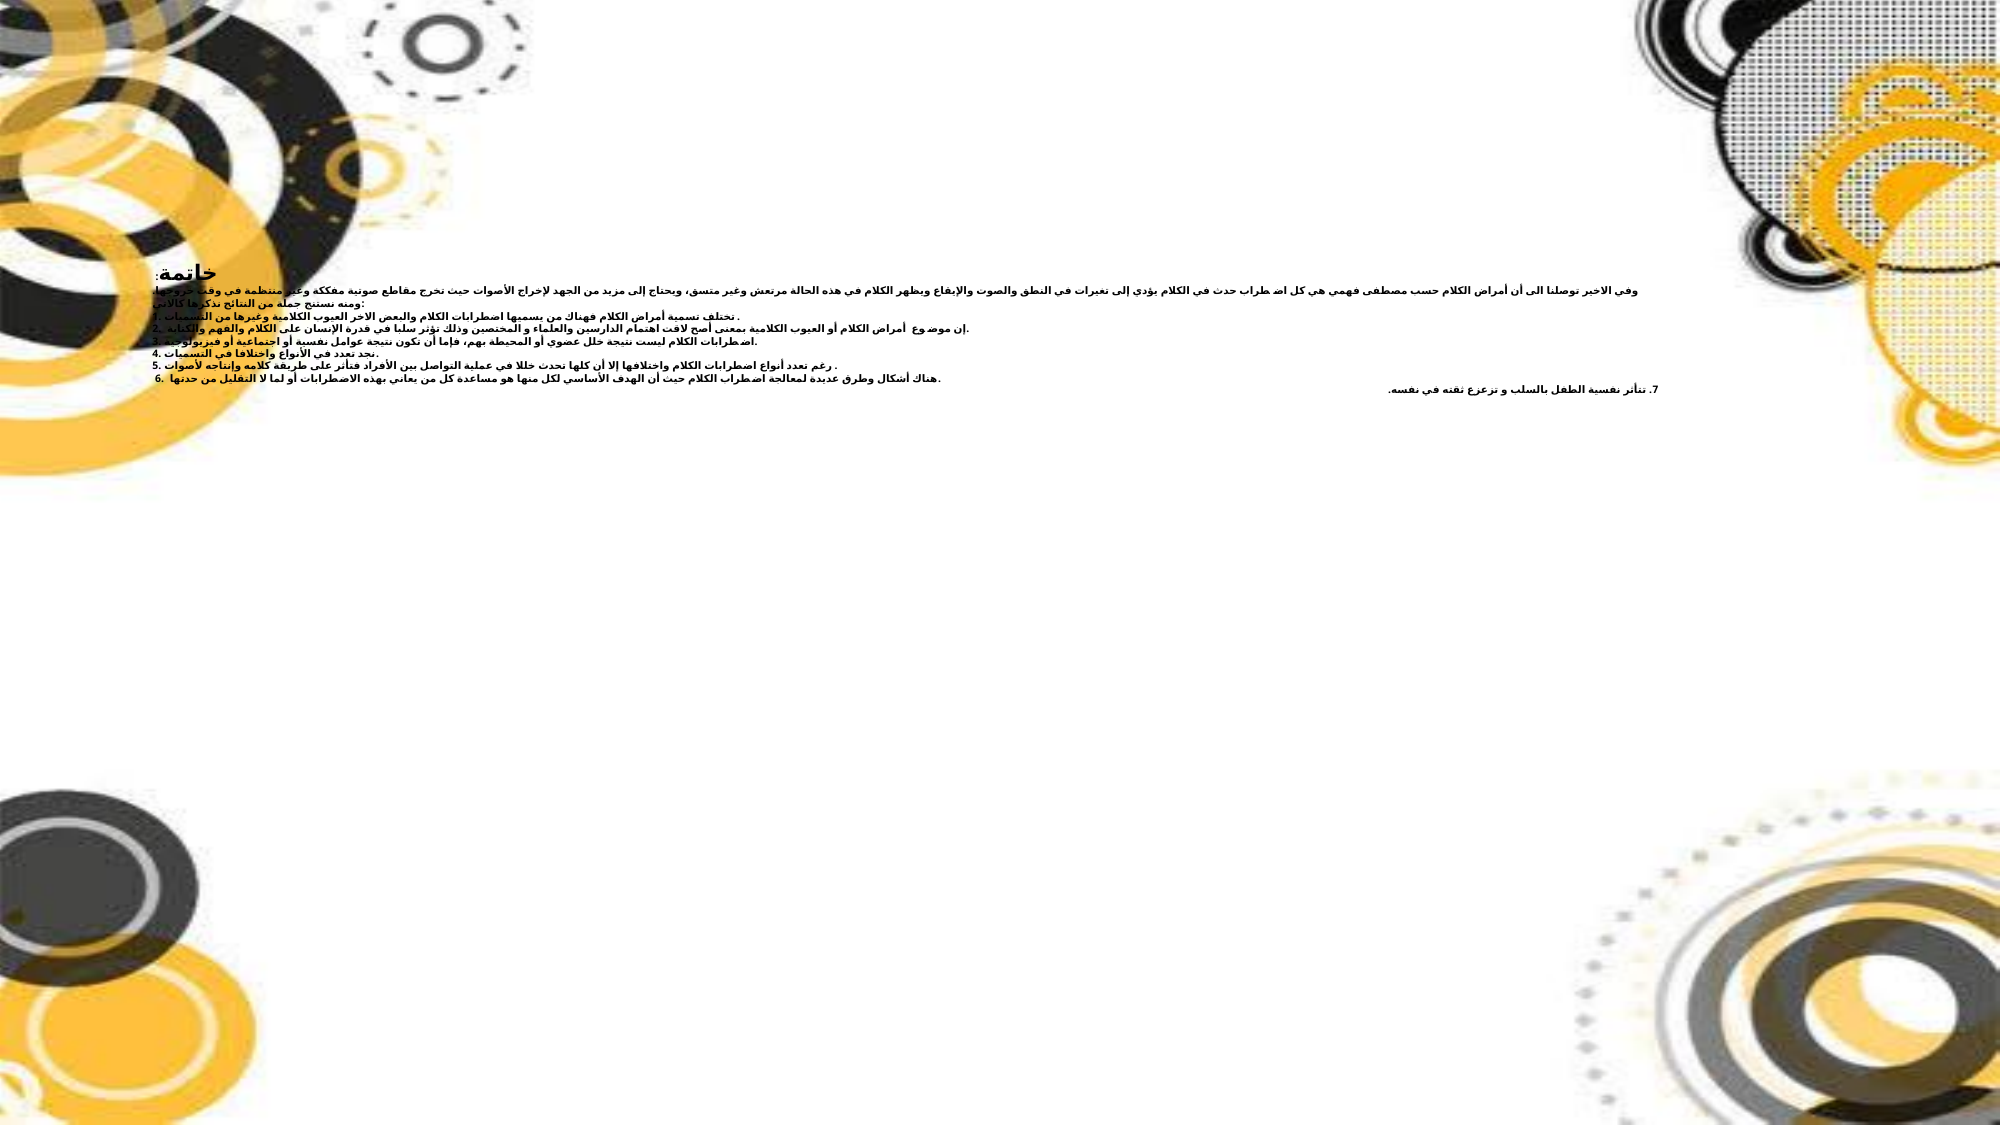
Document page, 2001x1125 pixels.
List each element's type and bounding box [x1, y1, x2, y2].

list [0, 0, 2000, 1125]
